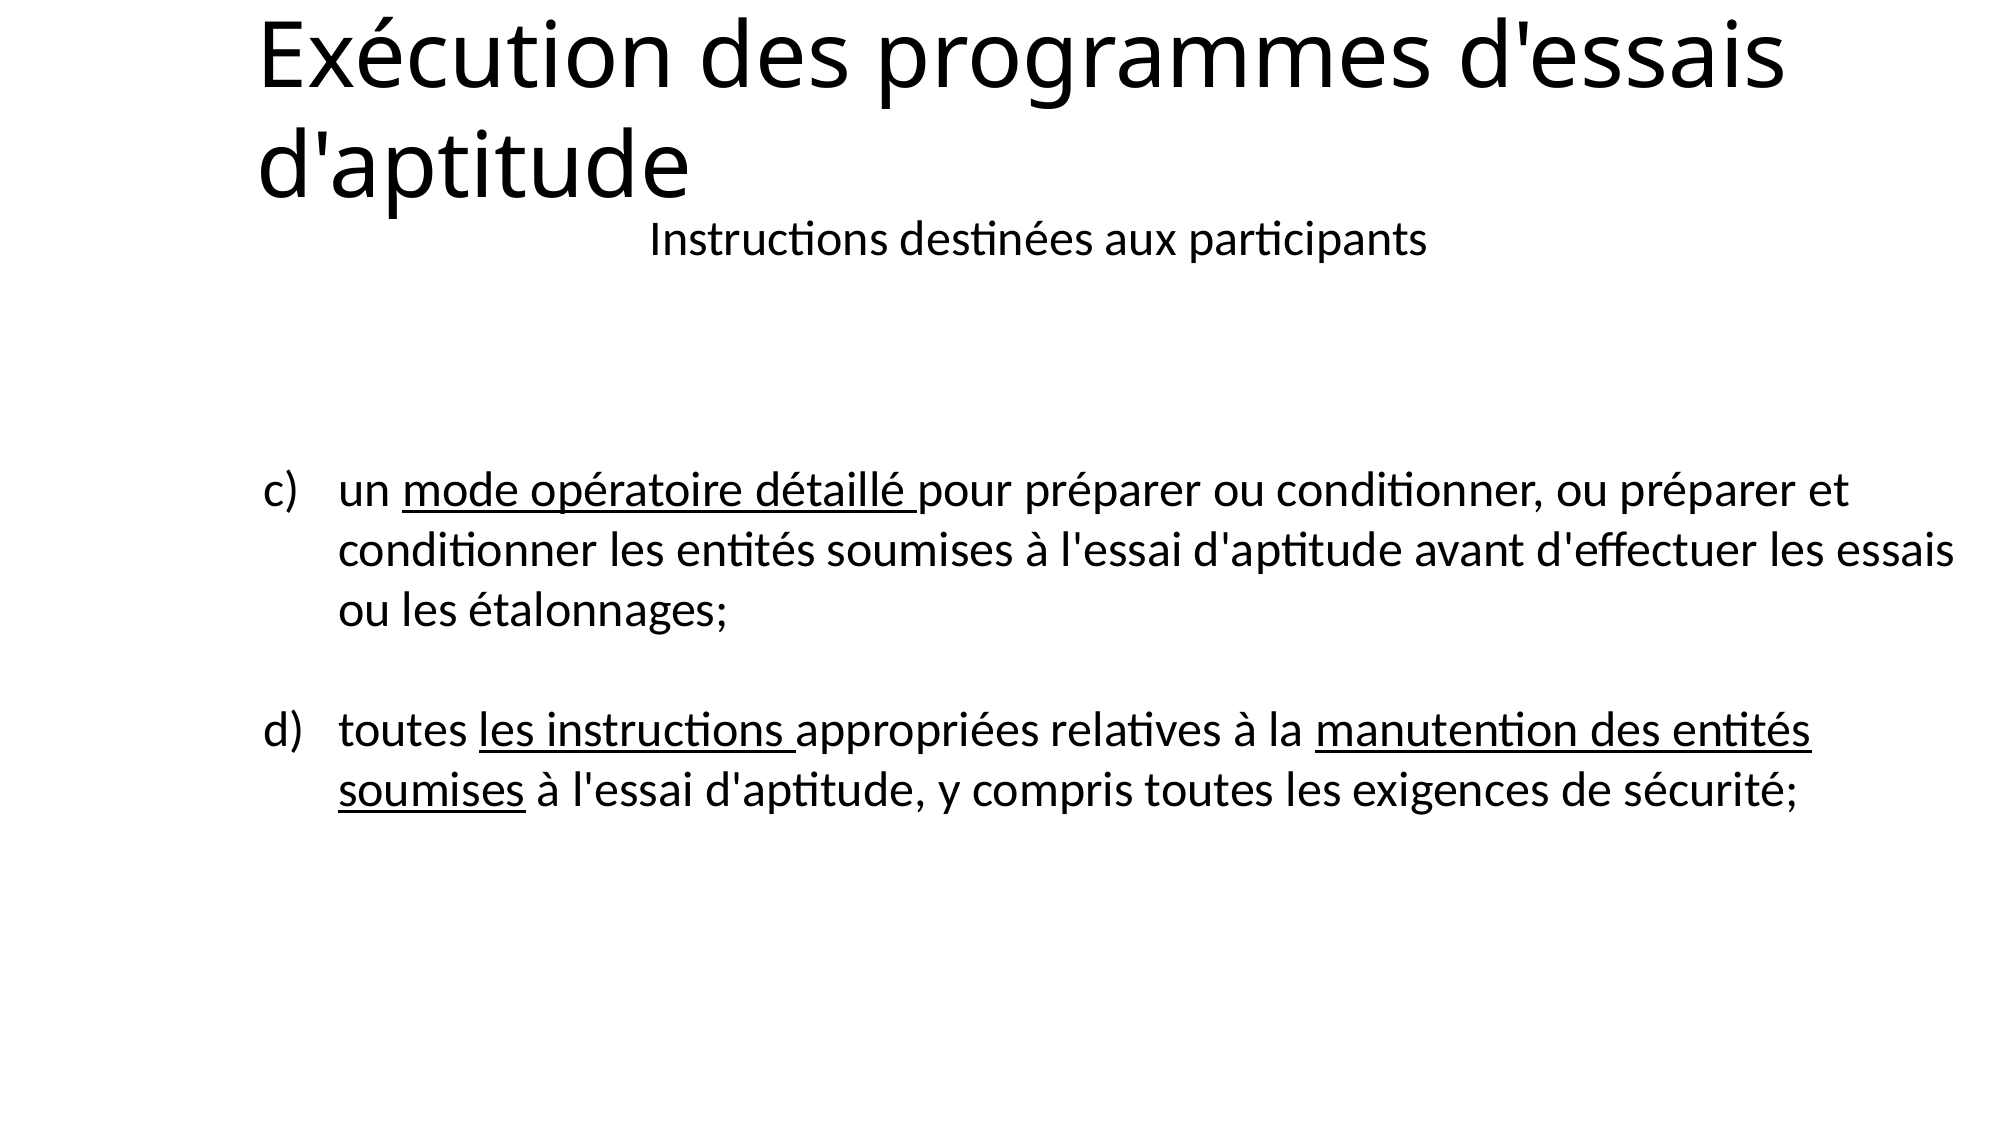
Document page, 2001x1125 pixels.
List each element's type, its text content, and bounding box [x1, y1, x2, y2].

text_box Instructions destinées aux participants [634, 198, 1444, 273]
title Exécution des programmes d'essais d'aptitude [241, 27, 1997, 185]
text_box un mode opératoire détaillé pour préparer ou conditionner, ou préparer et conditionner les entités soumises à l'essai d'aptitude avant d'effectuer les essais ou les étalonnages; toutes les instructions appropriées relatives à la manutention des entités soumises à l'essai d'aptitude, y compris toutes les exigences de sécurité; [248, 389, 1984, 884]
